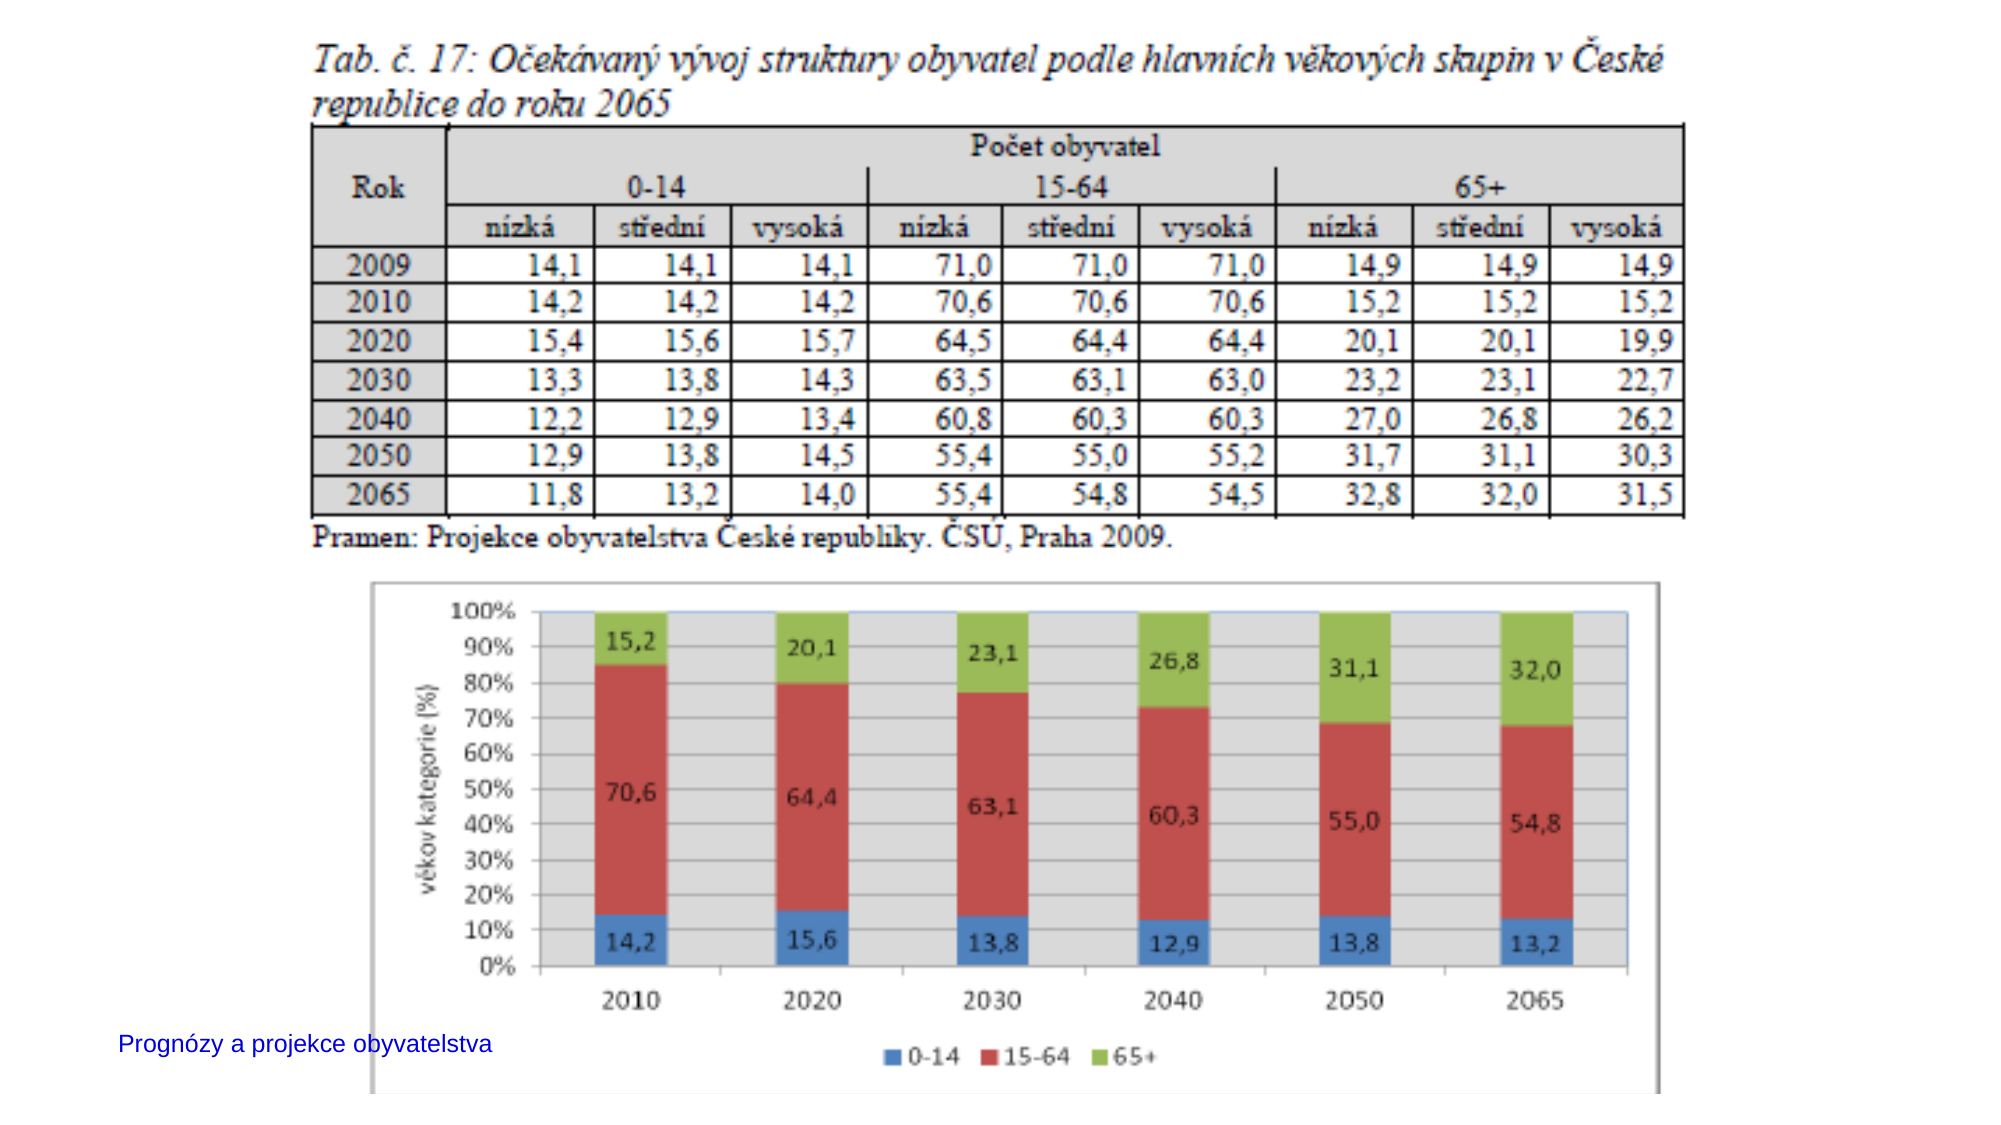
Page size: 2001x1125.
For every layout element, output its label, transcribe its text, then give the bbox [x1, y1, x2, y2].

picture [302, 30, 1698, 560]
picture [361, 573, 1662, 1095]
footer Prognózy a projekce obyvatelstva [118, 1021, 356, 1063]
